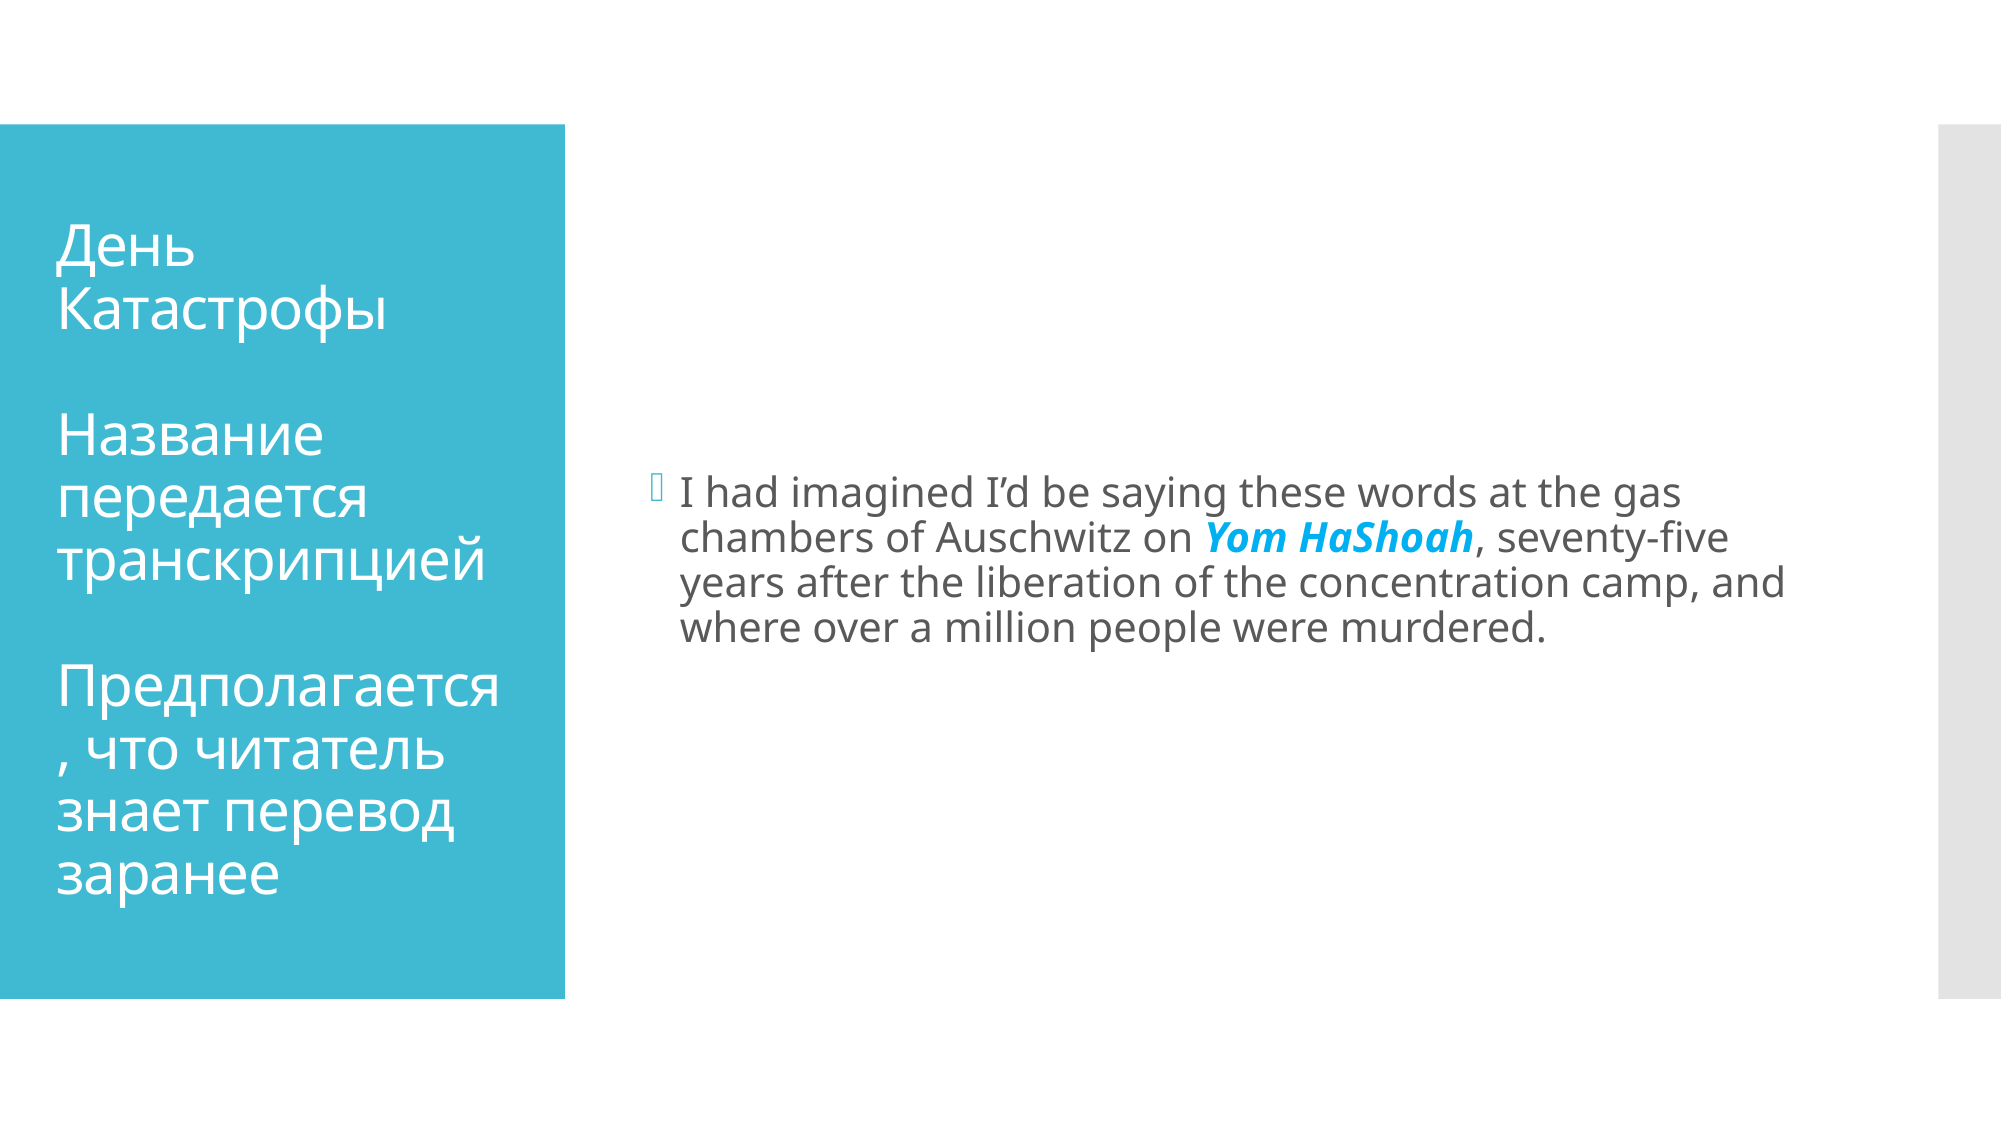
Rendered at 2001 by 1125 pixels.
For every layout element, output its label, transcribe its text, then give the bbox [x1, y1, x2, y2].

title День Катастрофы Название передается транскрипцией Предполагается, что читатель знает перевод заранее [41, 184, 525, 940]
list I had imagined I’d be saying these words at the gas chambers of Auschwitz on Yom HaShoah, seventy-five years after the liberation of the concentration camp, and where over a million people were murdered. [634, 141, 1835, 982]
